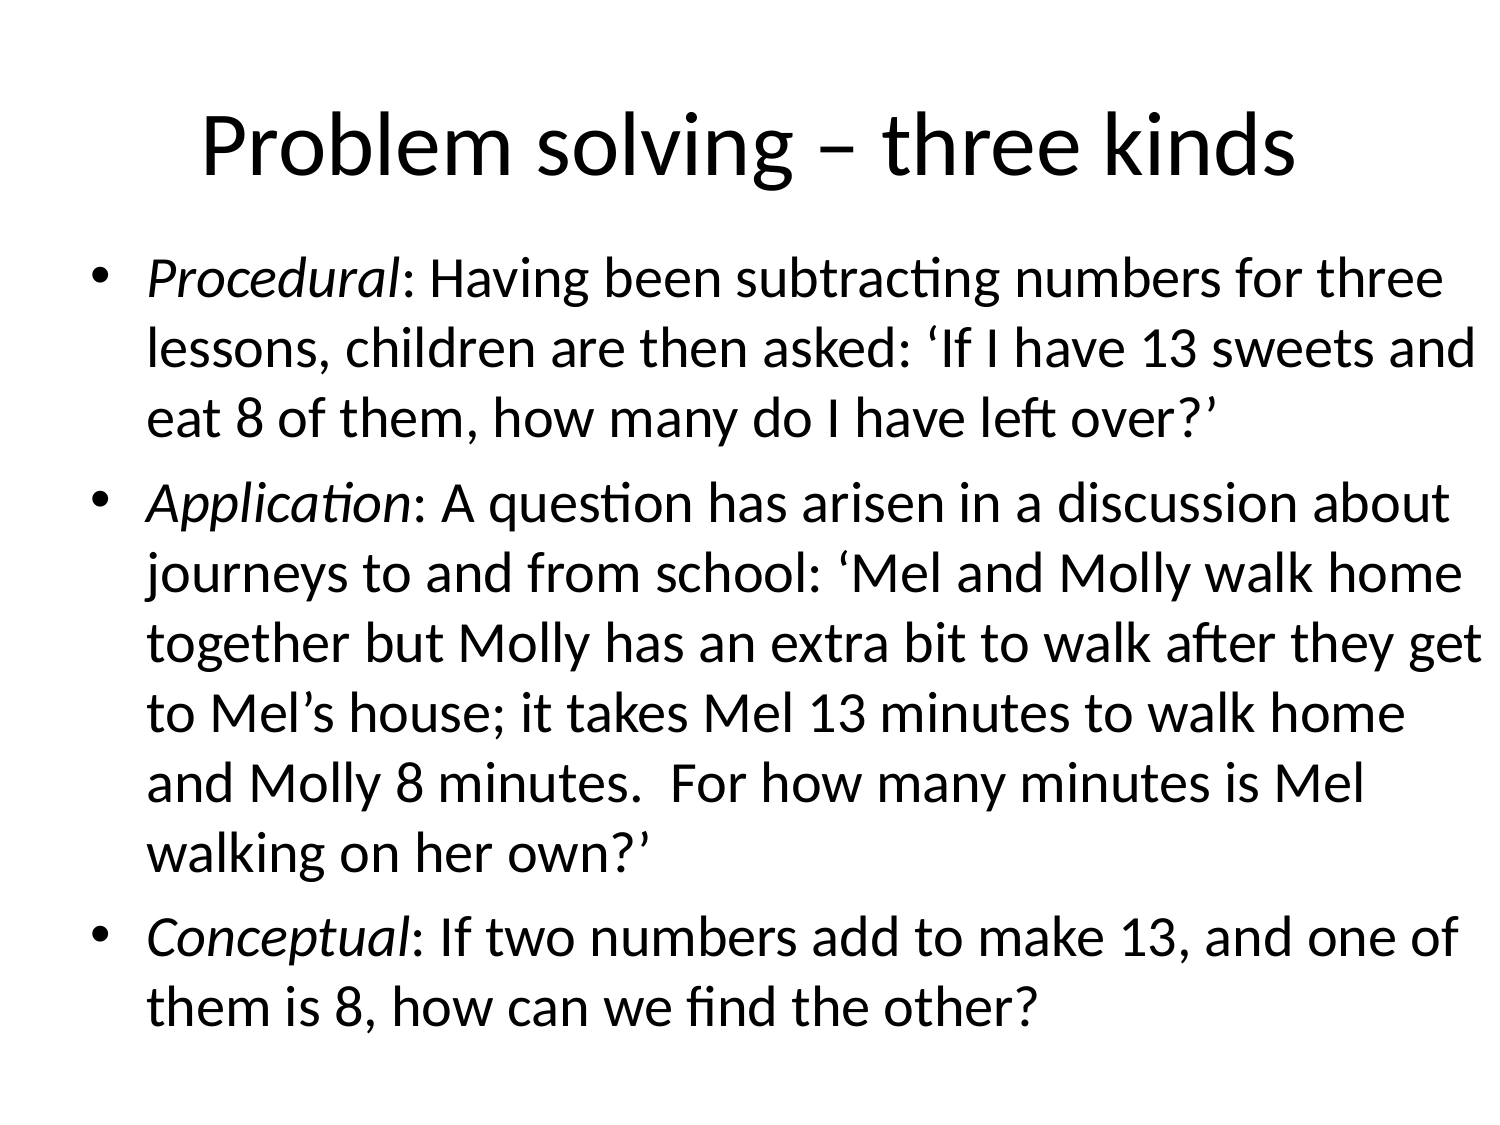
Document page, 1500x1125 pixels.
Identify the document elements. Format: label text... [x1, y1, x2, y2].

list Procedural: Having been subtracting numbers for three lessons, children are then asked: ‘If I have 13 sweets and eat 8 of them, how many do I have left over?’ Application: A question has arisen in a discussion about journeys to and from school: ‘Mel and Molly walk home together but Molly has an extra bit to walk after they get to Mel’s house; it takes Mel 13 minutes to walk home and Molly 8 minutes. For how many minutes is Mel walking on her own?’ Conceptual: If two numbers add to make 13, and one of them is 8, how can we find the other? [75, 231, 1500, 1083]
title Problem solving – three kinds [75, 45, 1425, 231]
